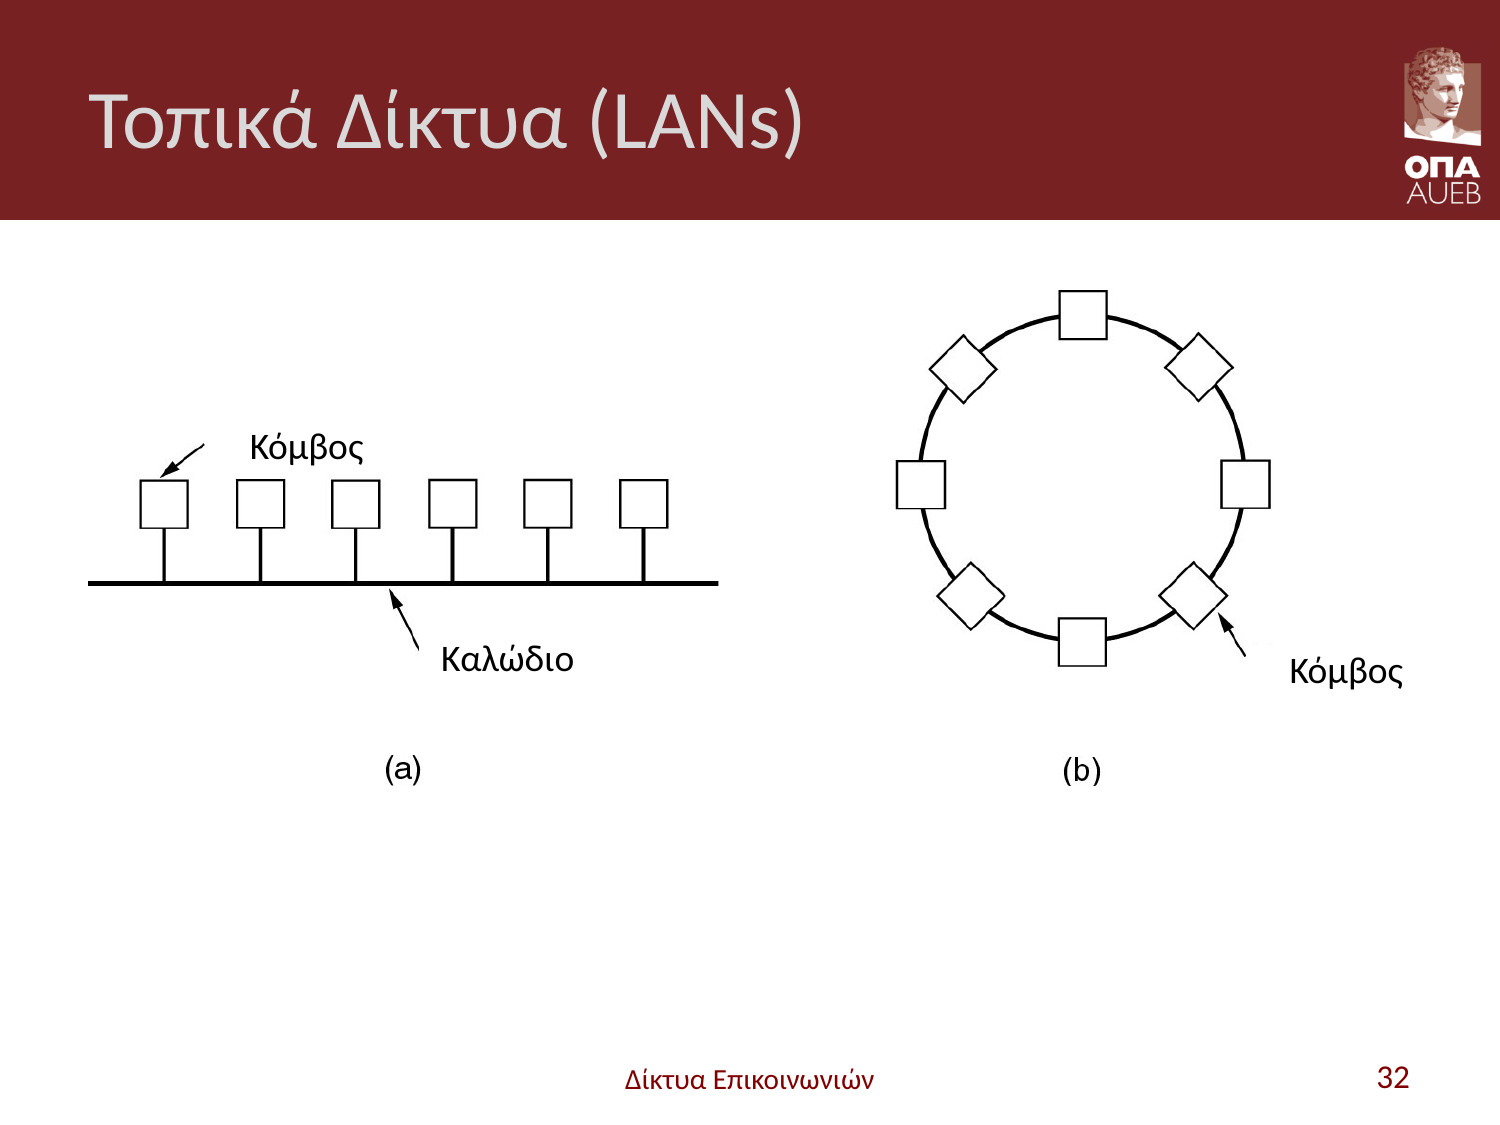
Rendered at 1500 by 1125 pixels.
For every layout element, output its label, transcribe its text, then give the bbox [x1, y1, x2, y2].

picture [1394, 40, 1489, 212]
footer Δίκτυα Επικοινωνιών [512, 1024, 988, 1103]
title Τοπικά Δίκτυα (LANs) [73, 23, 1376, 209]
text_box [88, 290, 1448, 786]
slide_number 32 [1074, 1024, 1425, 1103]
